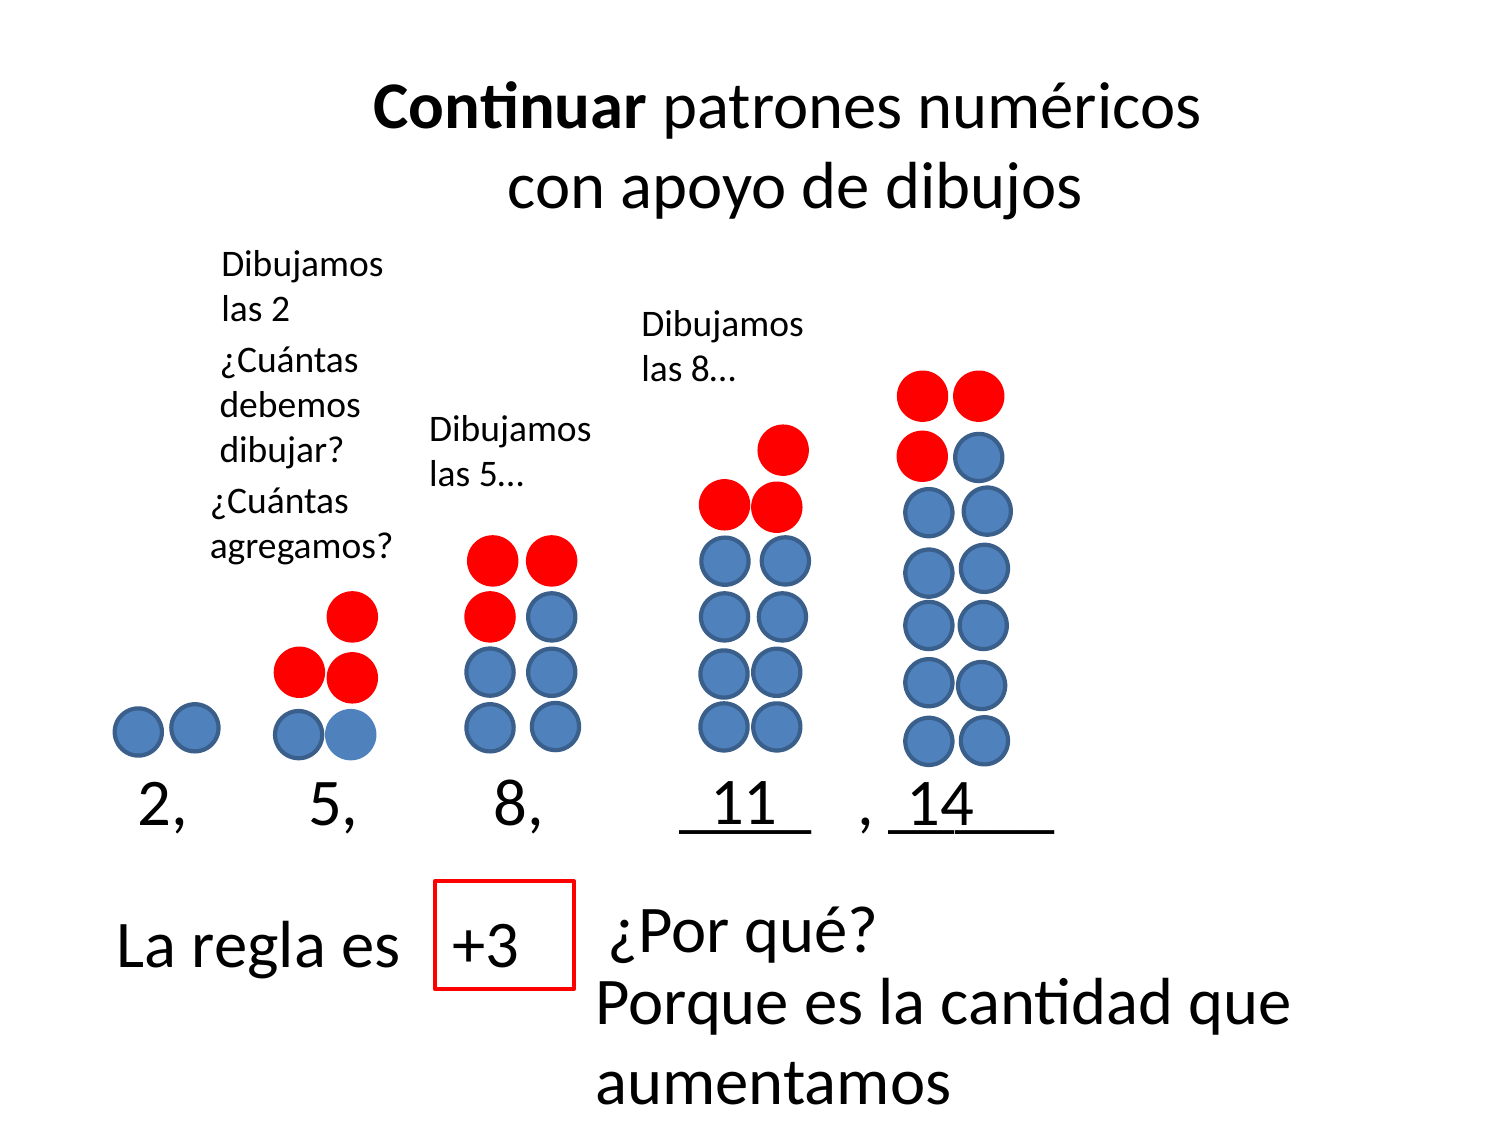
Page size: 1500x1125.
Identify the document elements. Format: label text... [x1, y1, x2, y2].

text_box [896, 430, 948, 482]
text_box [957, 599, 1009, 652]
text_box [751, 701, 803, 753]
text_box [698, 701, 750, 753]
text_box [751, 646, 803, 698]
text_box Dibujamos las 8… [626, 291, 826, 396]
text_box [953, 431, 1005, 484]
text_box [903, 599, 955, 652]
text_box [526, 646, 578, 698]
text_box [955, 659, 1008, 712]
text_box [953, 370, 1005, 422]
text_box [903, 486, 955, 539]
text_box [699, 535, 751, 587]
text_box 14 [891, 751, 1022, 847]
text_box [529, 700, 582, 753]
text_box [466, 535, 519, 587]
text_box [169, 702, 221, 754]
text_box [903, 657, 955, 709]
text_box [326, 652, 379, 704]
text_box [698, 591, 751, 643]
text_box [759, 535, 812, 587]
text_box [698, 479, 751, 531]
text_box ¿Cuántas debemos dibujar? [204, 327, 438, 478]
text_box [756, 591, 809, 643]
text_box +3 [437, 893, 562, 988]
text_box [896, 370, 949, 422]
text_box [326, 591, 379, 643]
text_box [325, 708, 377, 761]
text_box [751, 481, 803, 533]
text_box [958, 542, 1011, 595]
text_box [464, 702, 516, 754]
text_box Porque es la cantidad que aumentamos [580, 950, 1489, 1125]
text_box [958, 715, 1011, 767]
text_box [433, 879, 576, 991]
text_box [525, 535, 578, 587]
text_box [961, 485, 1013, 537]
text_box [903, 715, 955, 768]
text_box [273, 646, 326, 698]
text_box [112, 706, 165, 758]
text_box [464, 591, 516, 643]
text_box [272, 708, 325, 761]
text_box La regla es [102, 893, 422, 988]
text_box Continuar patrones numéricos con apoyo de dibujos [104, 54, 1487, 230]
text_box 2, 5, 8, ____ , _____ [1022, 751, 1353, 847]
text_box ¿Por qué? [592, 878, 1433, 950]
text_box [698, 648, 750, 700]
text_box [526, 591, 578, 643]
text_box [464, 646, 516, 698]
text_box Dibujamos las 5… [429, 396, 613, 501]
text_box ¿Cuántas agregamos? [194, 468, 429, 574]
text_box [903, 547, 955, 599]
text_box 2, 5, 8, ____ , _____ [123, 751, 891, 847]
text_box 11 [695, 750, 826, 845]
text_box Dibujamos las 2 [206, 231, 440, 336]
text_box [757, 424, 809, 476]
